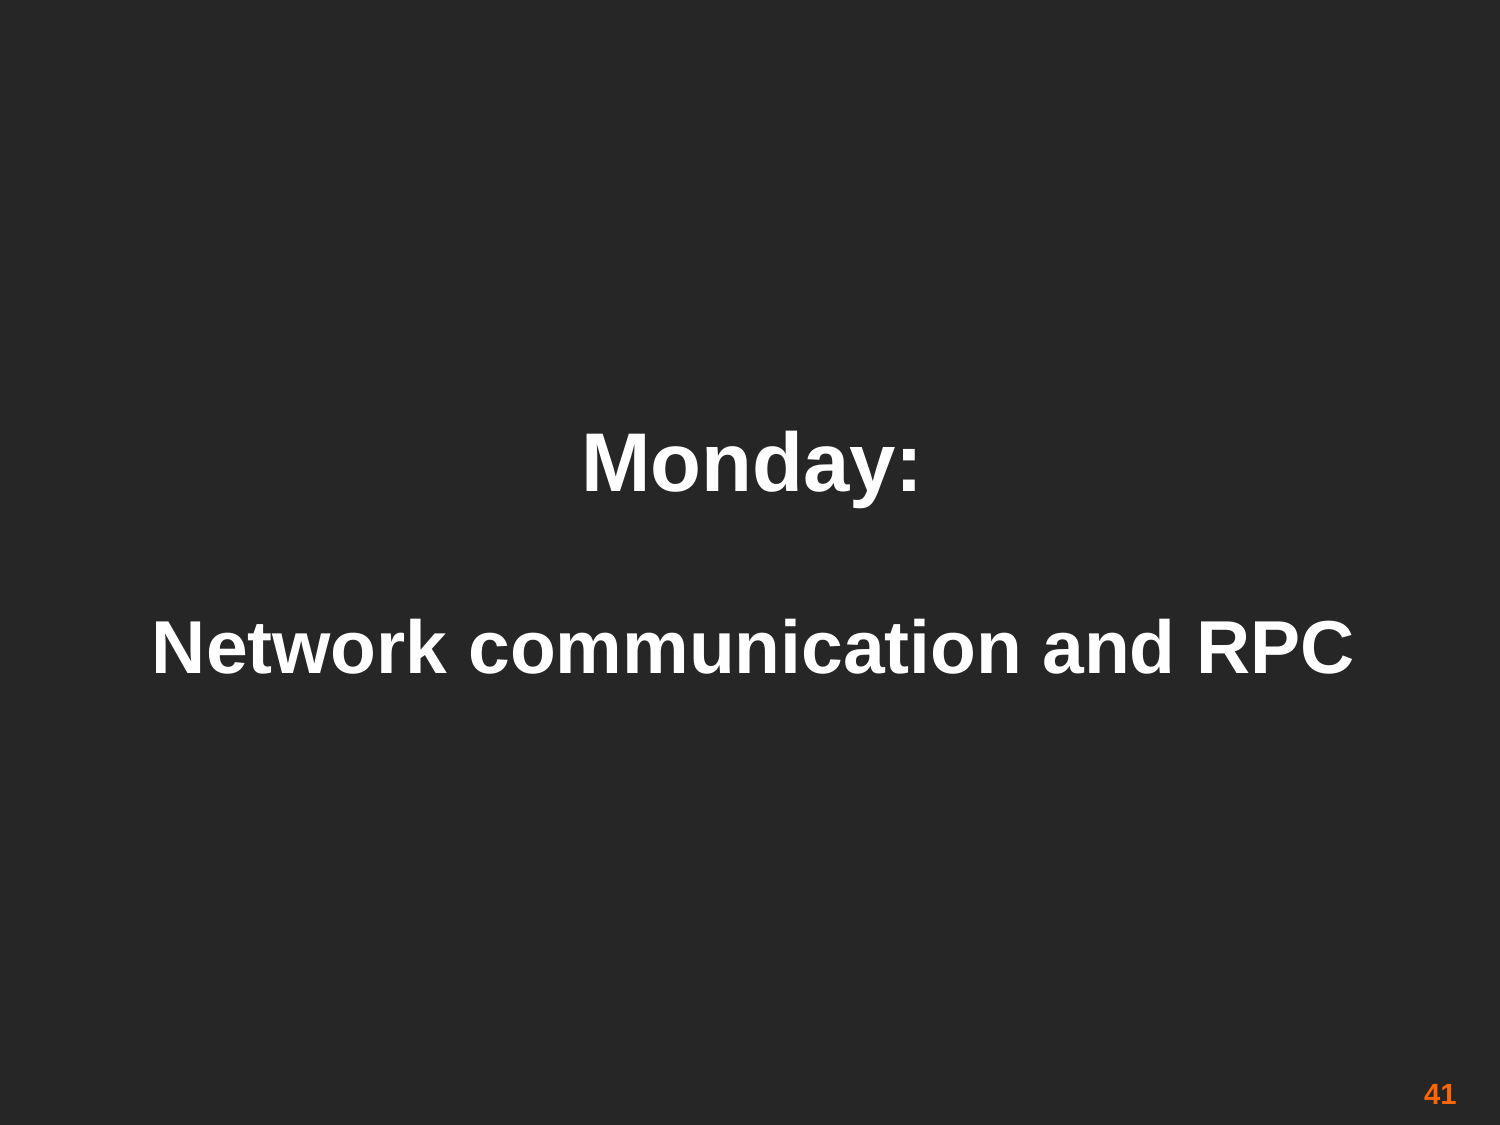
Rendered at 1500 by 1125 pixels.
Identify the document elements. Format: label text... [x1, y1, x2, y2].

slide_number 41 [1112, 1074, 1463, 1110]
title Monday: Network communication and RPC [126, 314, 1402, 683]
